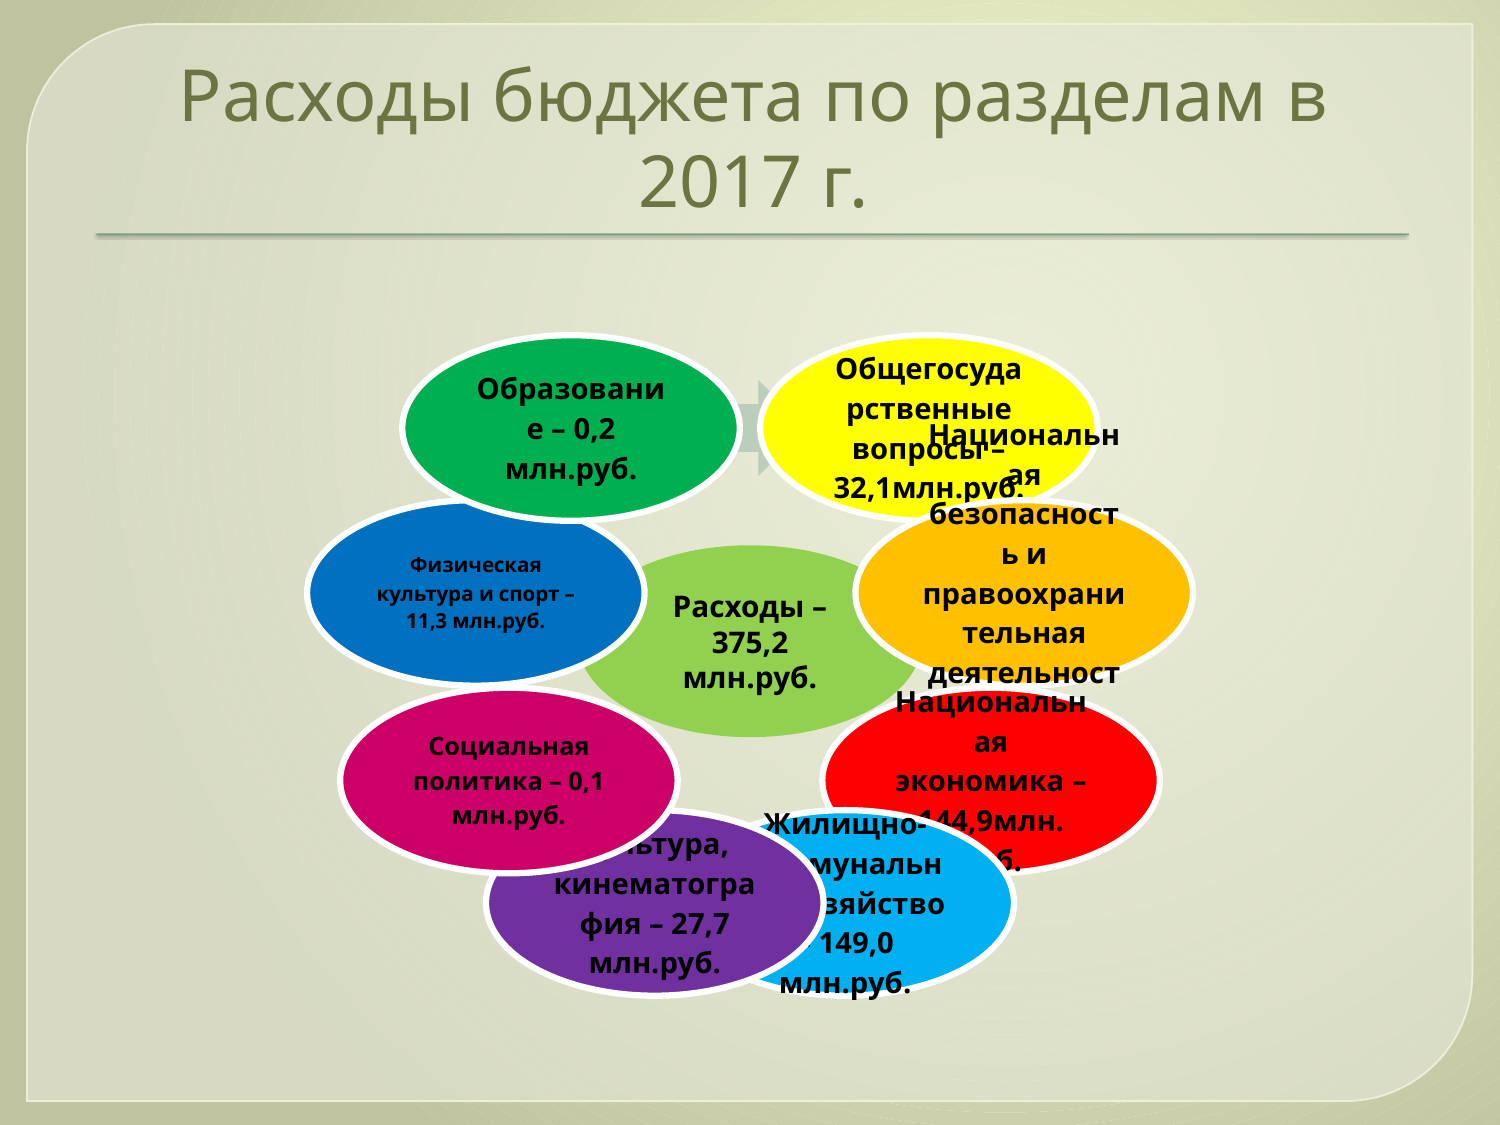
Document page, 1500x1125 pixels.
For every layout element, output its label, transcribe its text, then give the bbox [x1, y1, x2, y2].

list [74, 269, 1426, 1013]
title Расходы бюджета по разделам в 2017 г. [75, 41, 1425, 230]
